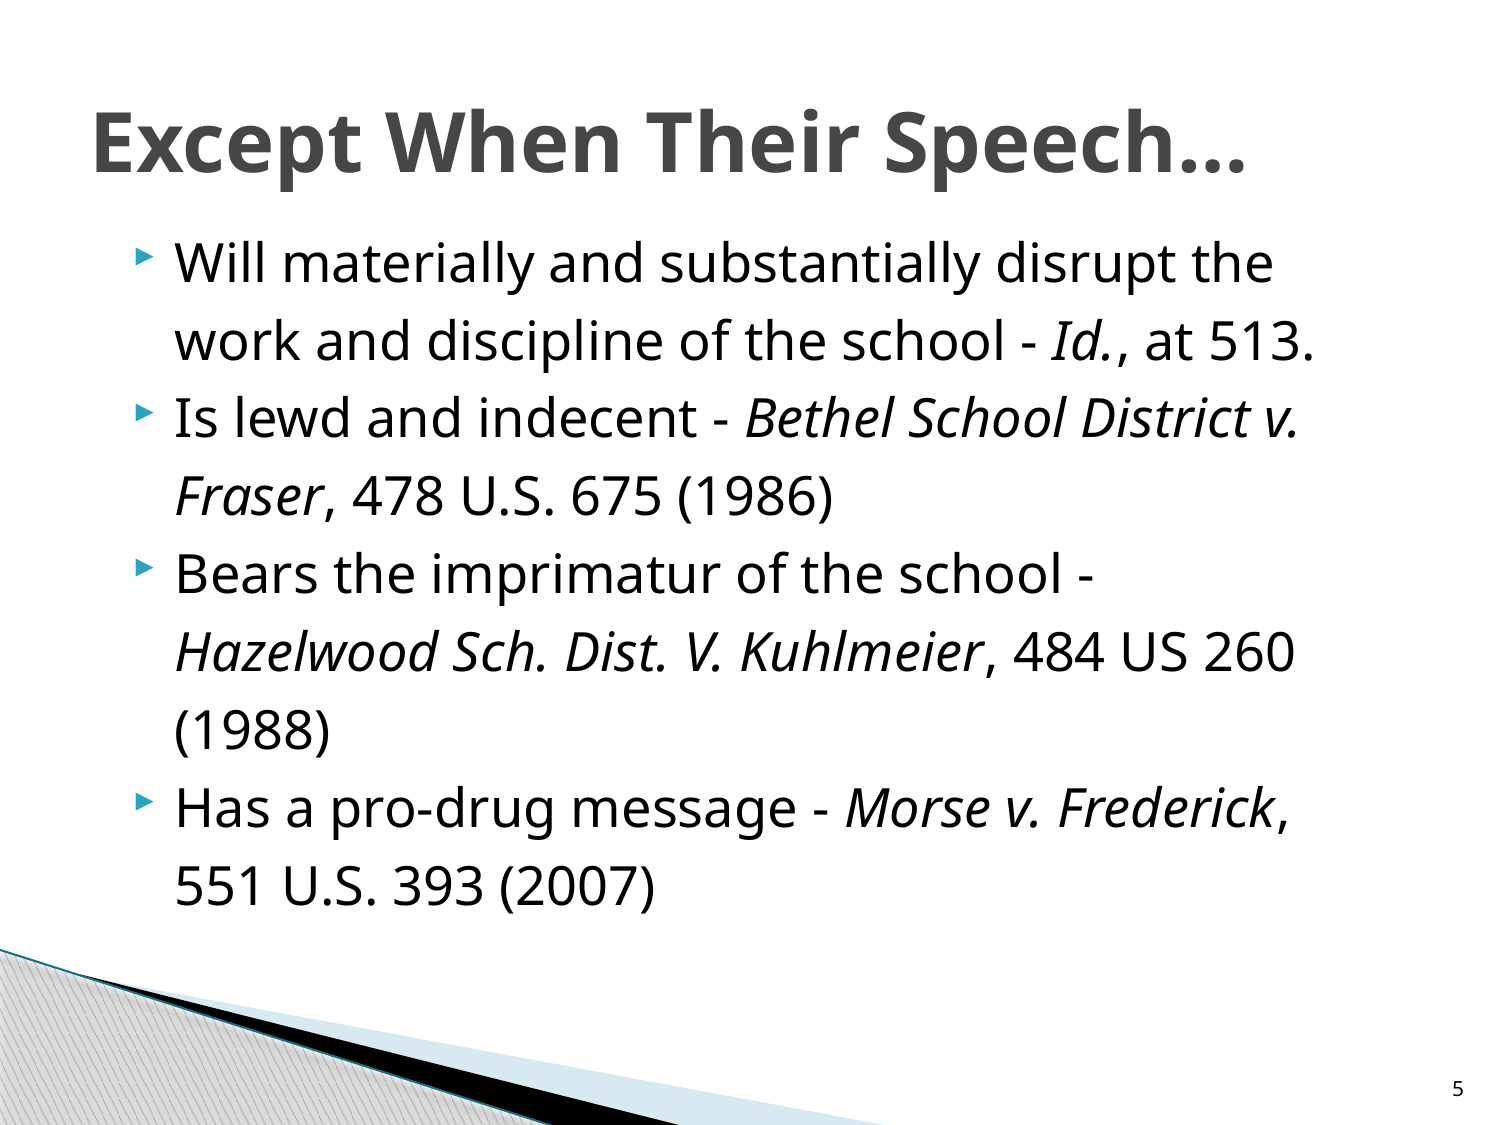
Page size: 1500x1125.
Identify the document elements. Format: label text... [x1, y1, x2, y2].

title Except When Their Speech… [75, 45, 1425, 233]
slide_number 5 [1418, 1051, 1479, 1112]
list Will materially and substantially disrupt the work and discipline of the school - Id., at 513. Is lewd and indecent - Bethel School District v. Fraser, 478 U.S. 675 (1986) Bears the imprimatur of the school - Hazelwood Sch. Dist. V. Kuhlmeier, 484 US 260 (1988) Has a pro-drug message - Morse v. Frederick, 551 U.S. 393 (2007) [99, 233, 1375, 1020]
